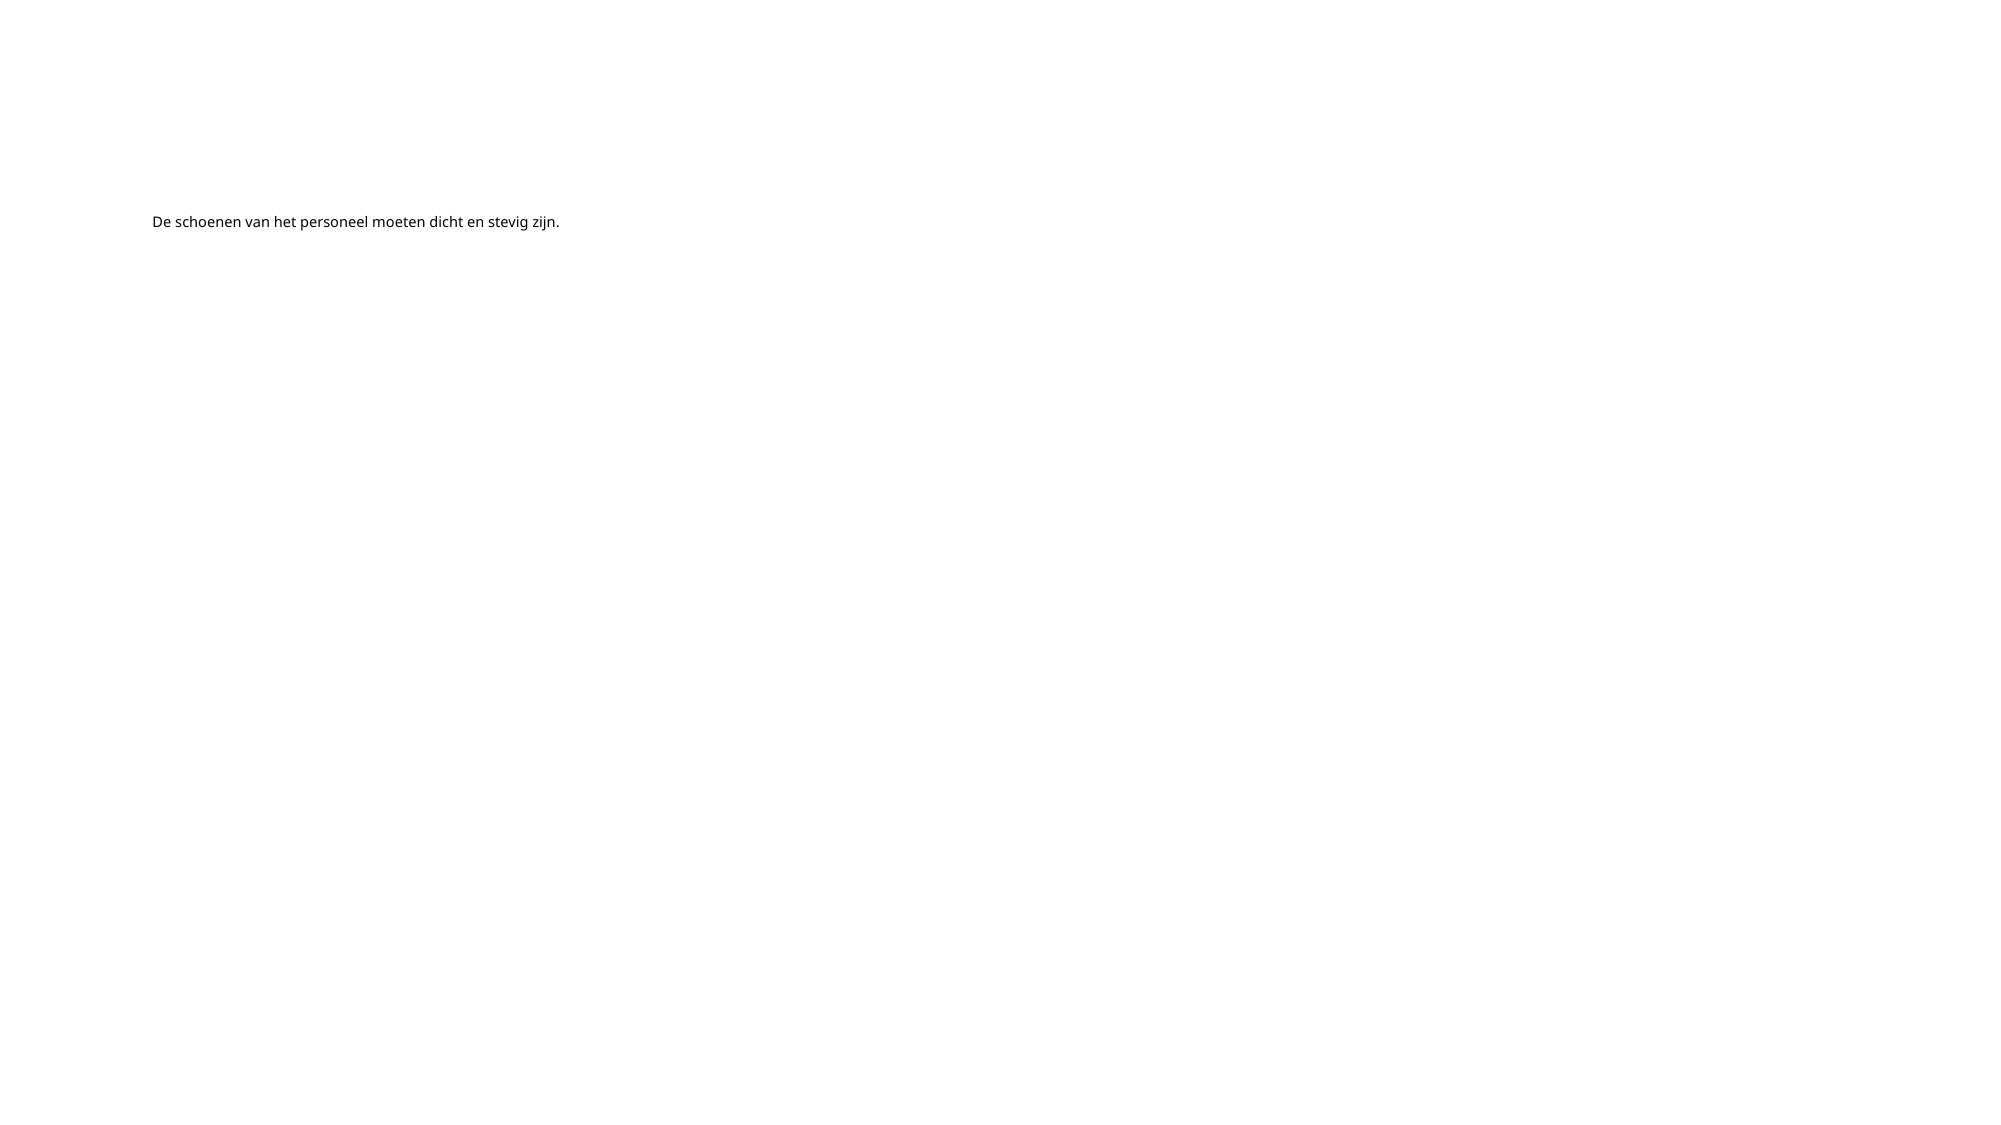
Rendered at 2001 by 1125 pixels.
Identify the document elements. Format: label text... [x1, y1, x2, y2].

title De schoenen van het personeel moeten dicht en stevig zijn. [137, 59, 1863, 278]
